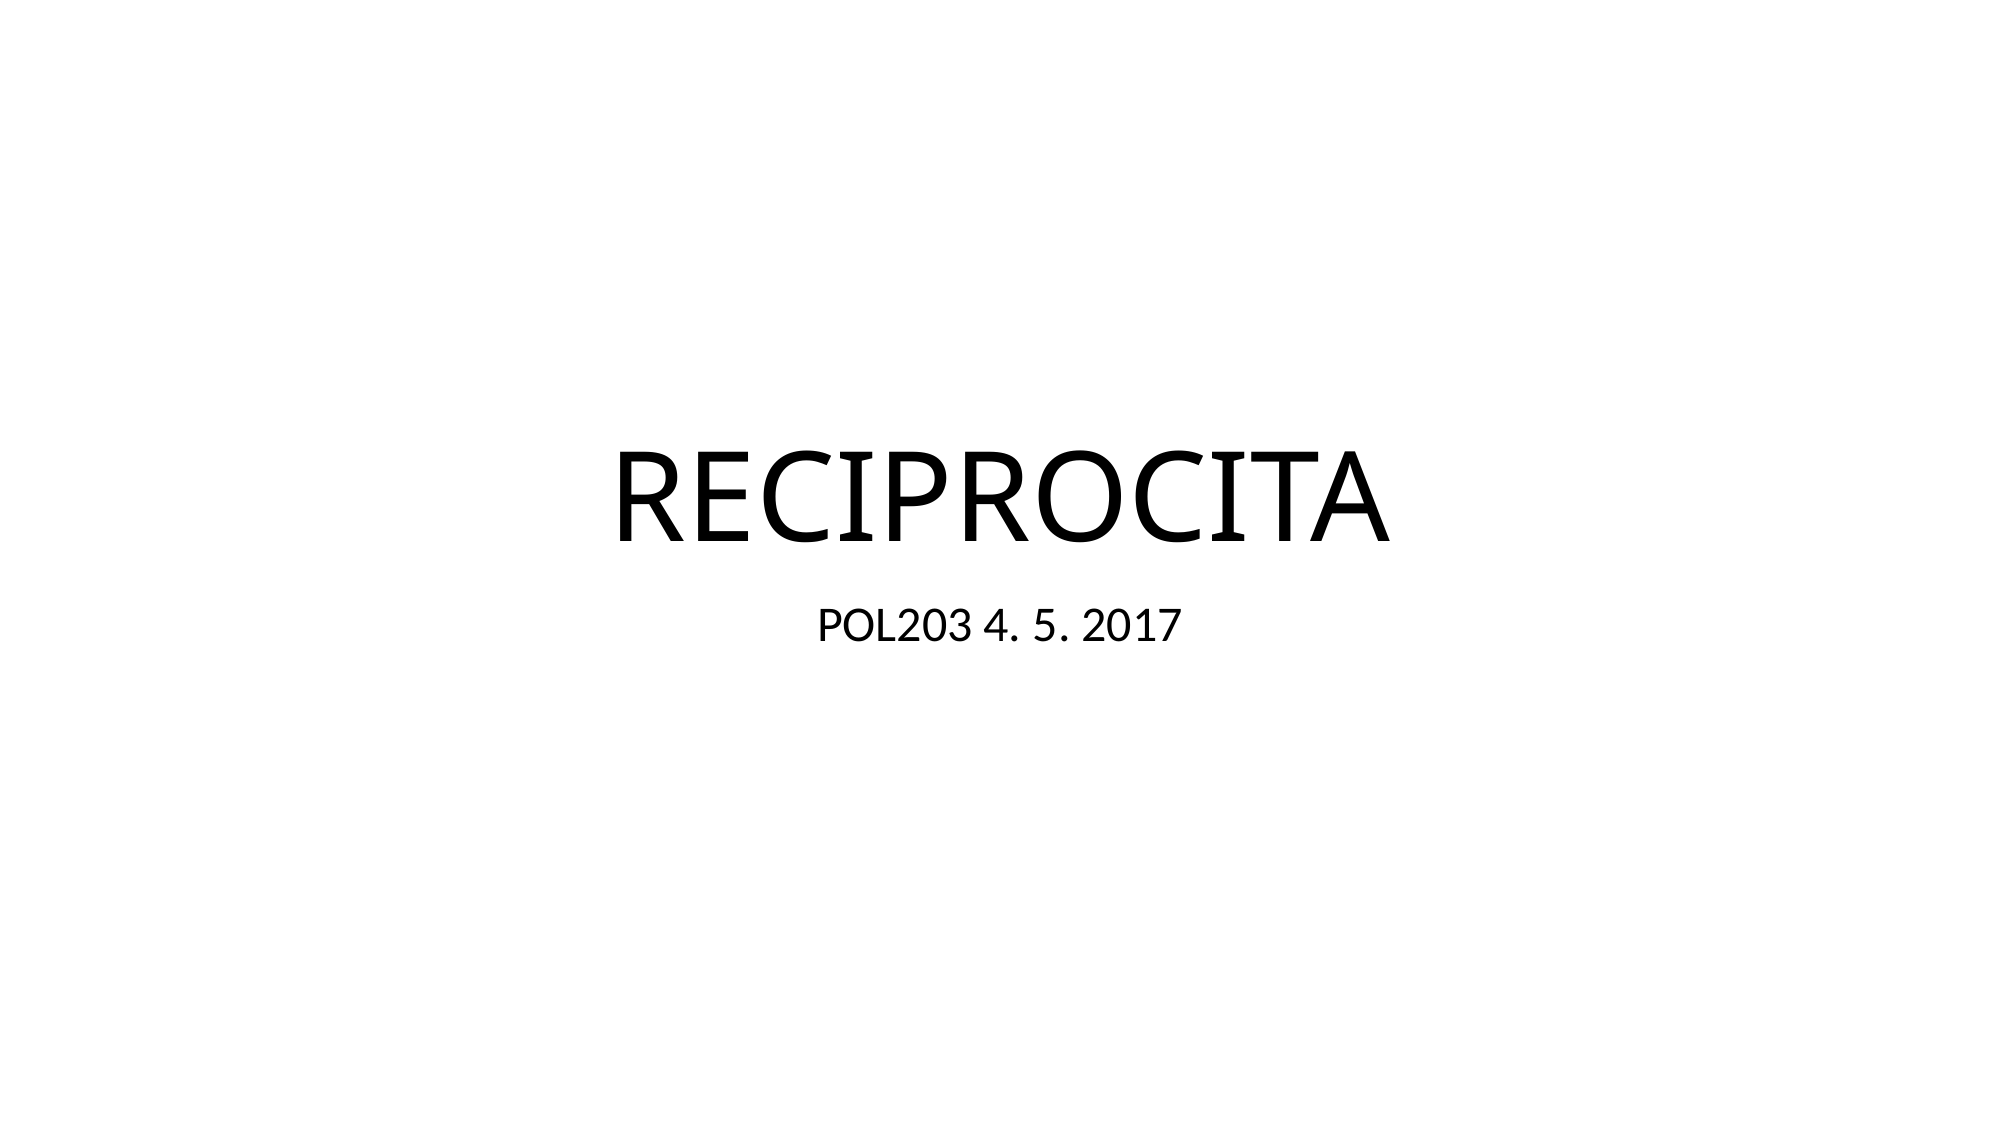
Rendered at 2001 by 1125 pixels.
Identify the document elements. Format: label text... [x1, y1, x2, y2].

title RECIPROCITA [249, 184, 1750, 576]
subtitle POL203 4. 5. 2017 [249, 590, 1750, 863]
